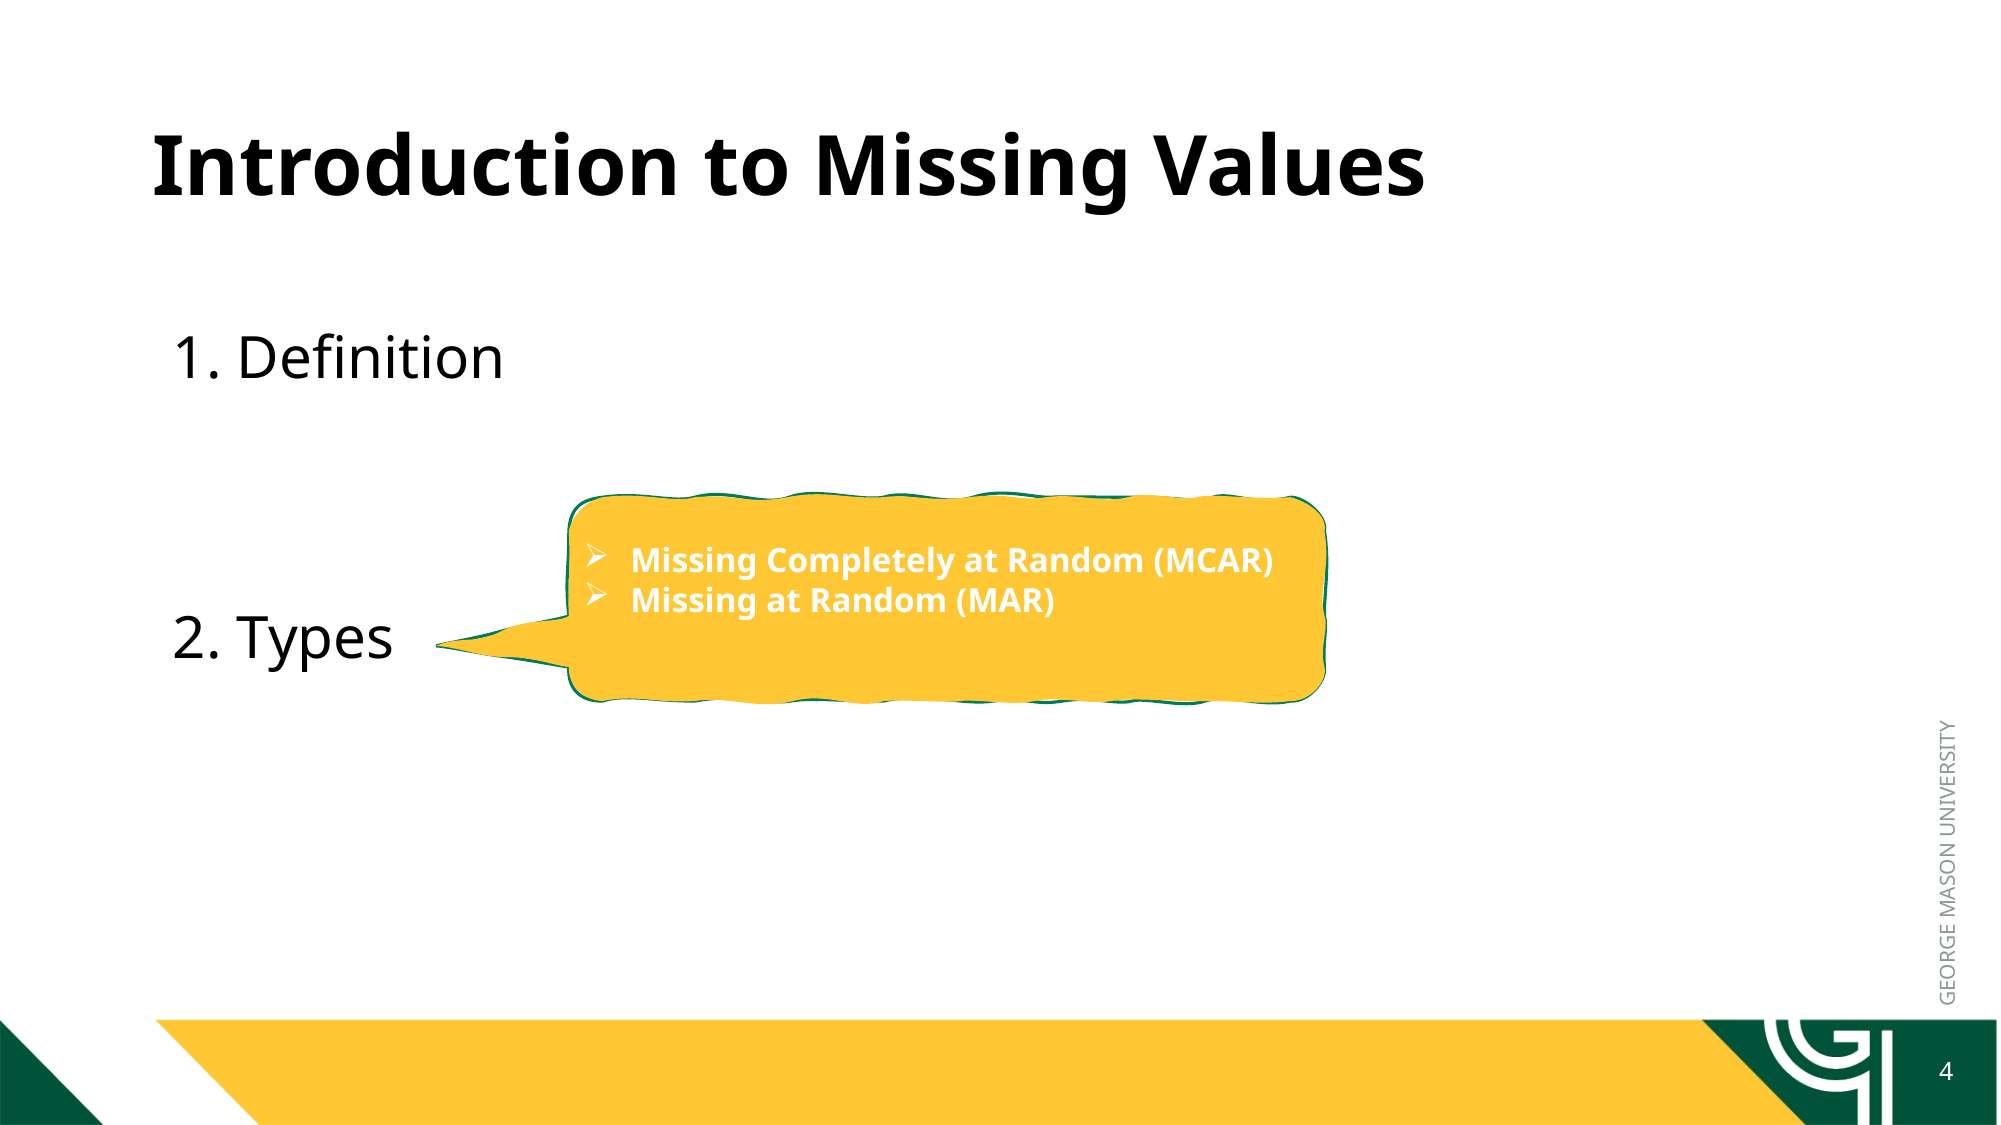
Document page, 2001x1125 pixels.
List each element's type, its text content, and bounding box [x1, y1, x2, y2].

text_box 1. Definition 2. Types [158, 312, 1210, 678]
title Introduction to Missing Values [137, 59, 1863, 278]
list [0, 1015, 2000, 1125]
text_box Missing Completely at Random (MCAR) Missing at Random (MAR) [435, 492, 1328, 705]
footer GEORGE MASON UNIVERSITY [1913, 677, 1980, 1015]
